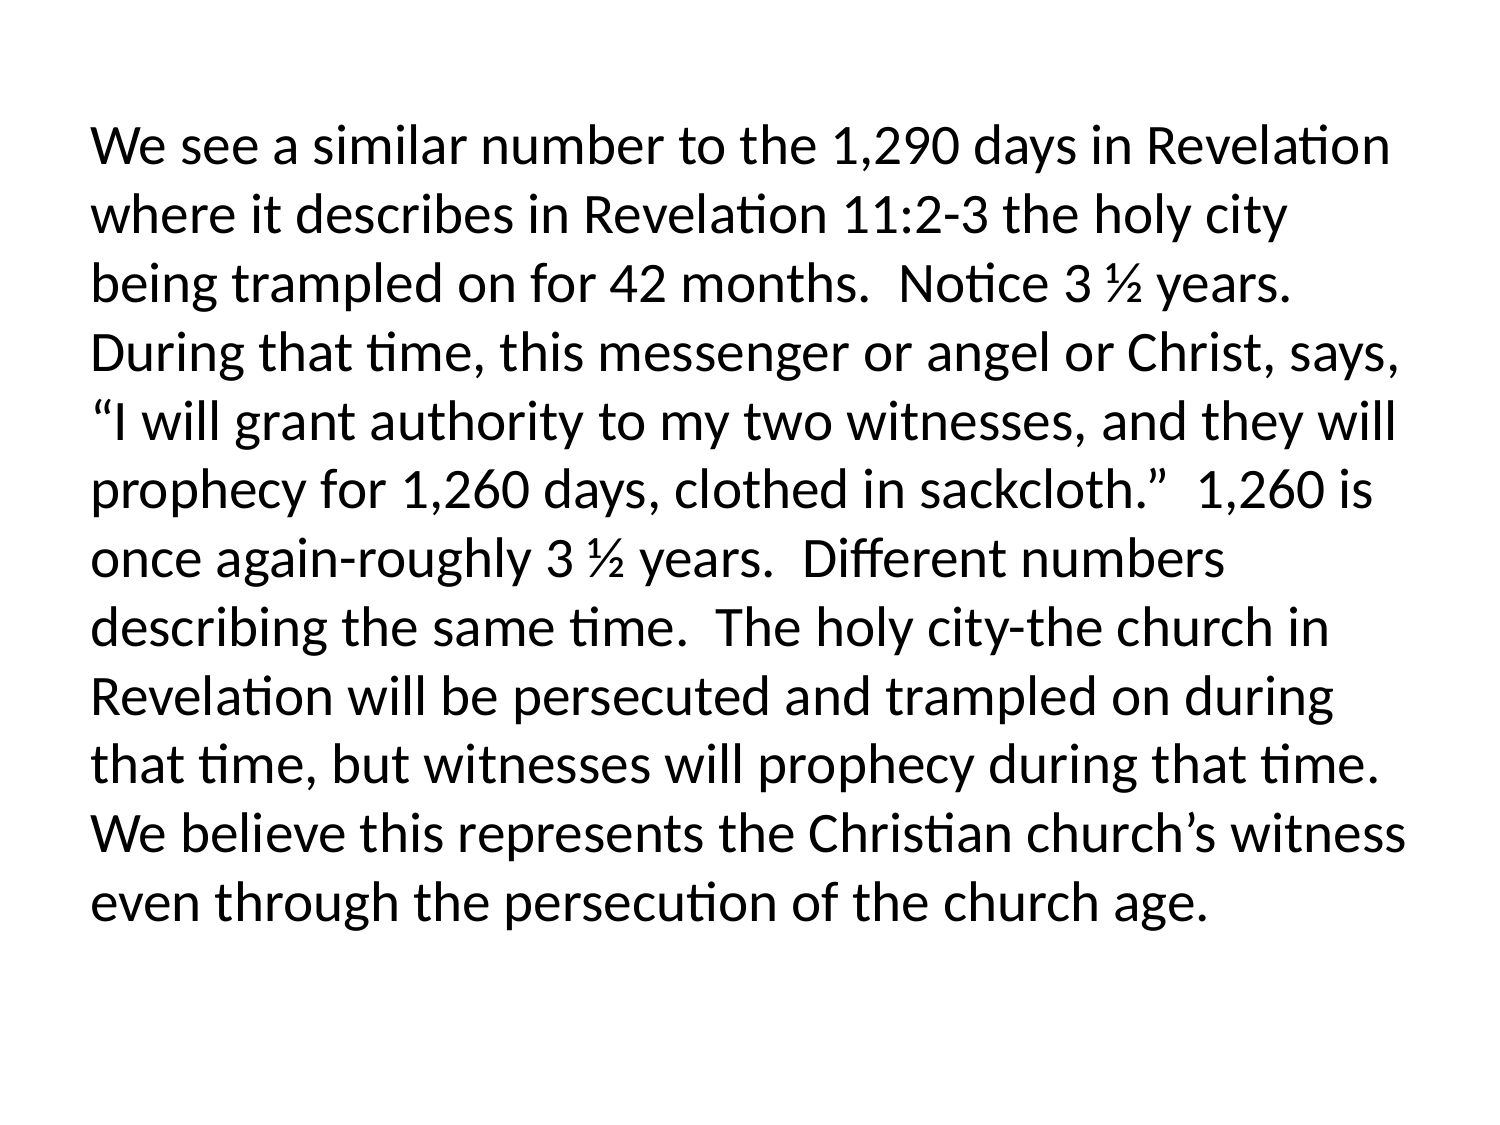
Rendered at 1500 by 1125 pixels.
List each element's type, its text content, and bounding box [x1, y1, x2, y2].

list We see a similar number to the 1,290 days in Revelation where it describes in Revelation 11:2-3 the holy city being trampled on for 42 months. Notice 3 ½ years. During that time, this messenger or angel or Christ, says, “I will grant authority to my two witnesses, and they will prophecy for 1,260 days, clothed in sackcloth.” 1,260 is once again-roughly 3 ½ years. Different numbers describing the same time. The holy city-the church in Revelation will be persecuted and trampled on during that time, but witnesses will prophecy during that time. We believe this represents the Christian church’s witness even through the persecution of the church age. [75, 99, 1425, 1005]
